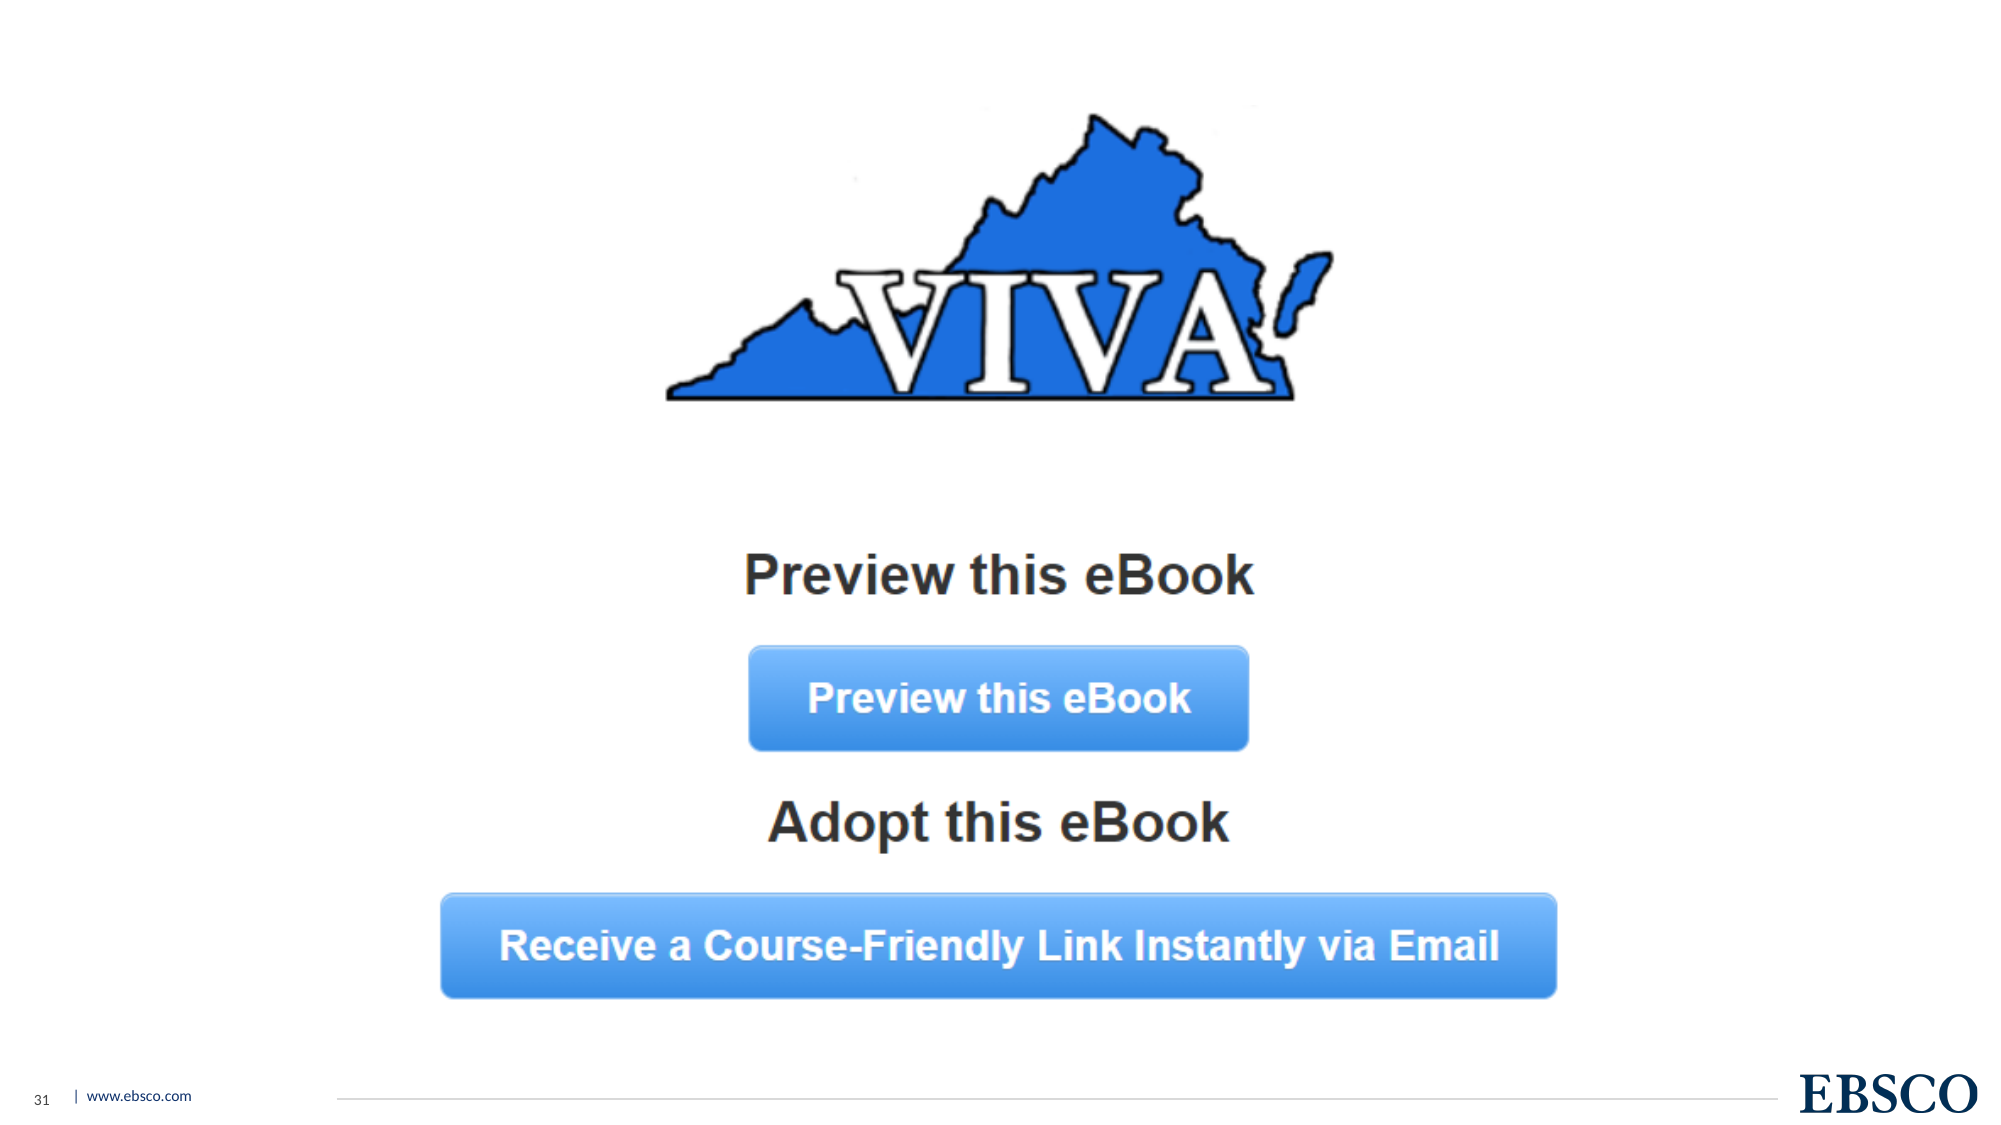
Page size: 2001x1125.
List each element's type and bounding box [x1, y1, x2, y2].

picture [1800, 1074, 1978, 1113]
picture [426, 105, 1573, 1020]
